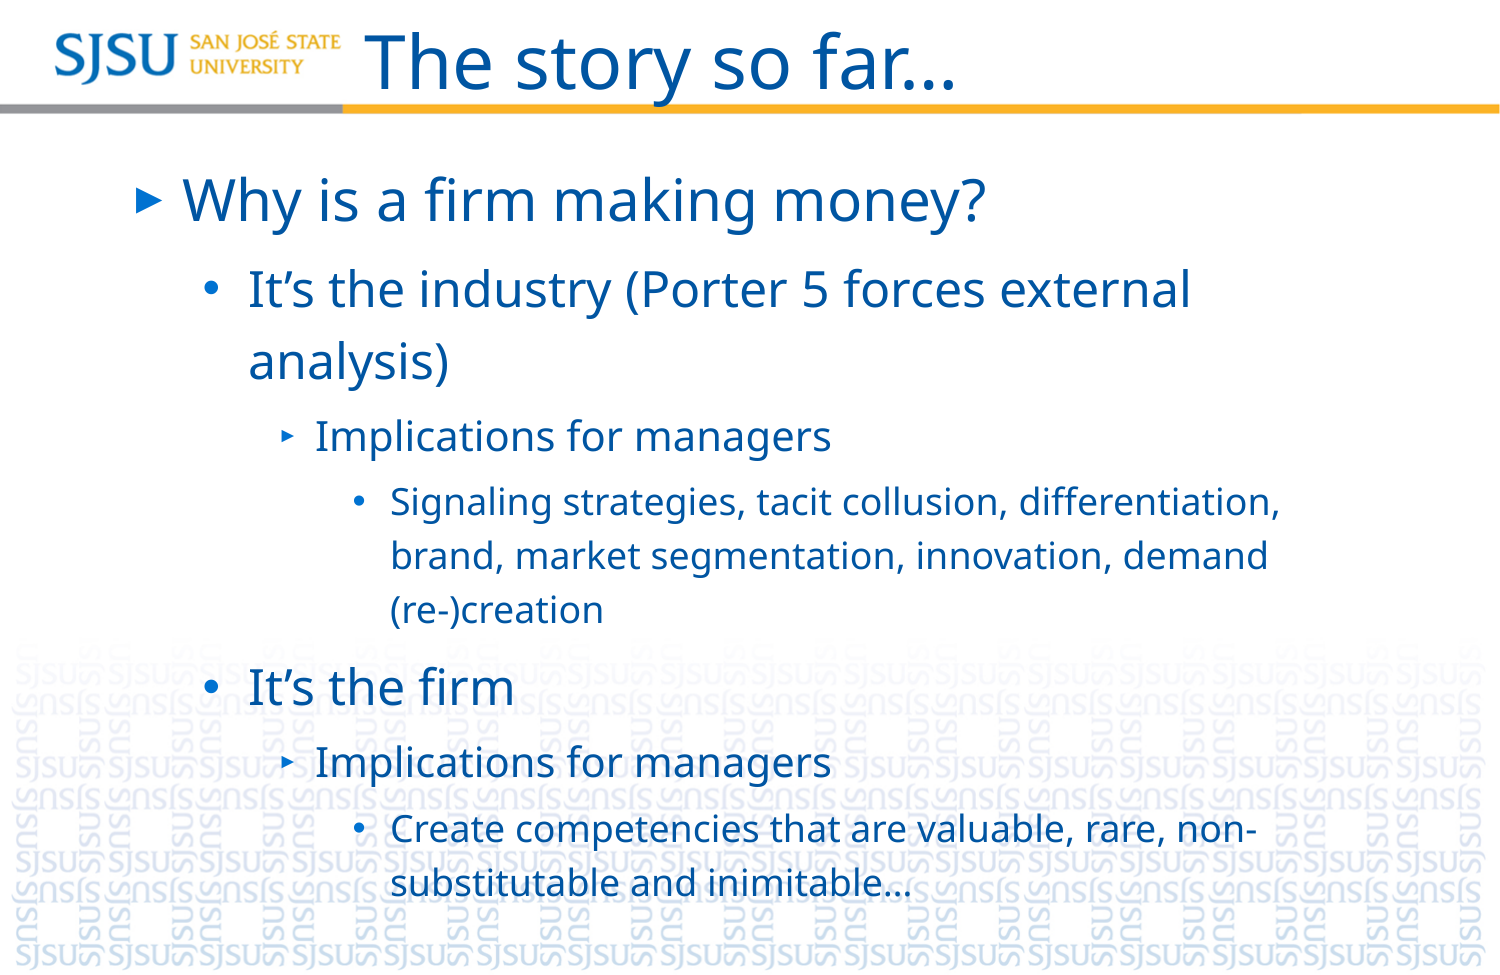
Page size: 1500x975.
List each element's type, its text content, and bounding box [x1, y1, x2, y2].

list Why is a firm making money? It’s the industry (Porter 5 forces external analysis) Implications for managers Signaling strategies, tacit collusion, differentiation, brand, market segmentation, innovation, demand (re-)creation It’s the firm Implications for managers Create competencies that are valuable, rare, non-substitutable and inimitable… [112, 156, 1388, 921]
picture [0, 0, 1500, 133]
title The story so far… [349, 0, 1500, 120]
picture [0, 577, 1500, 975]
